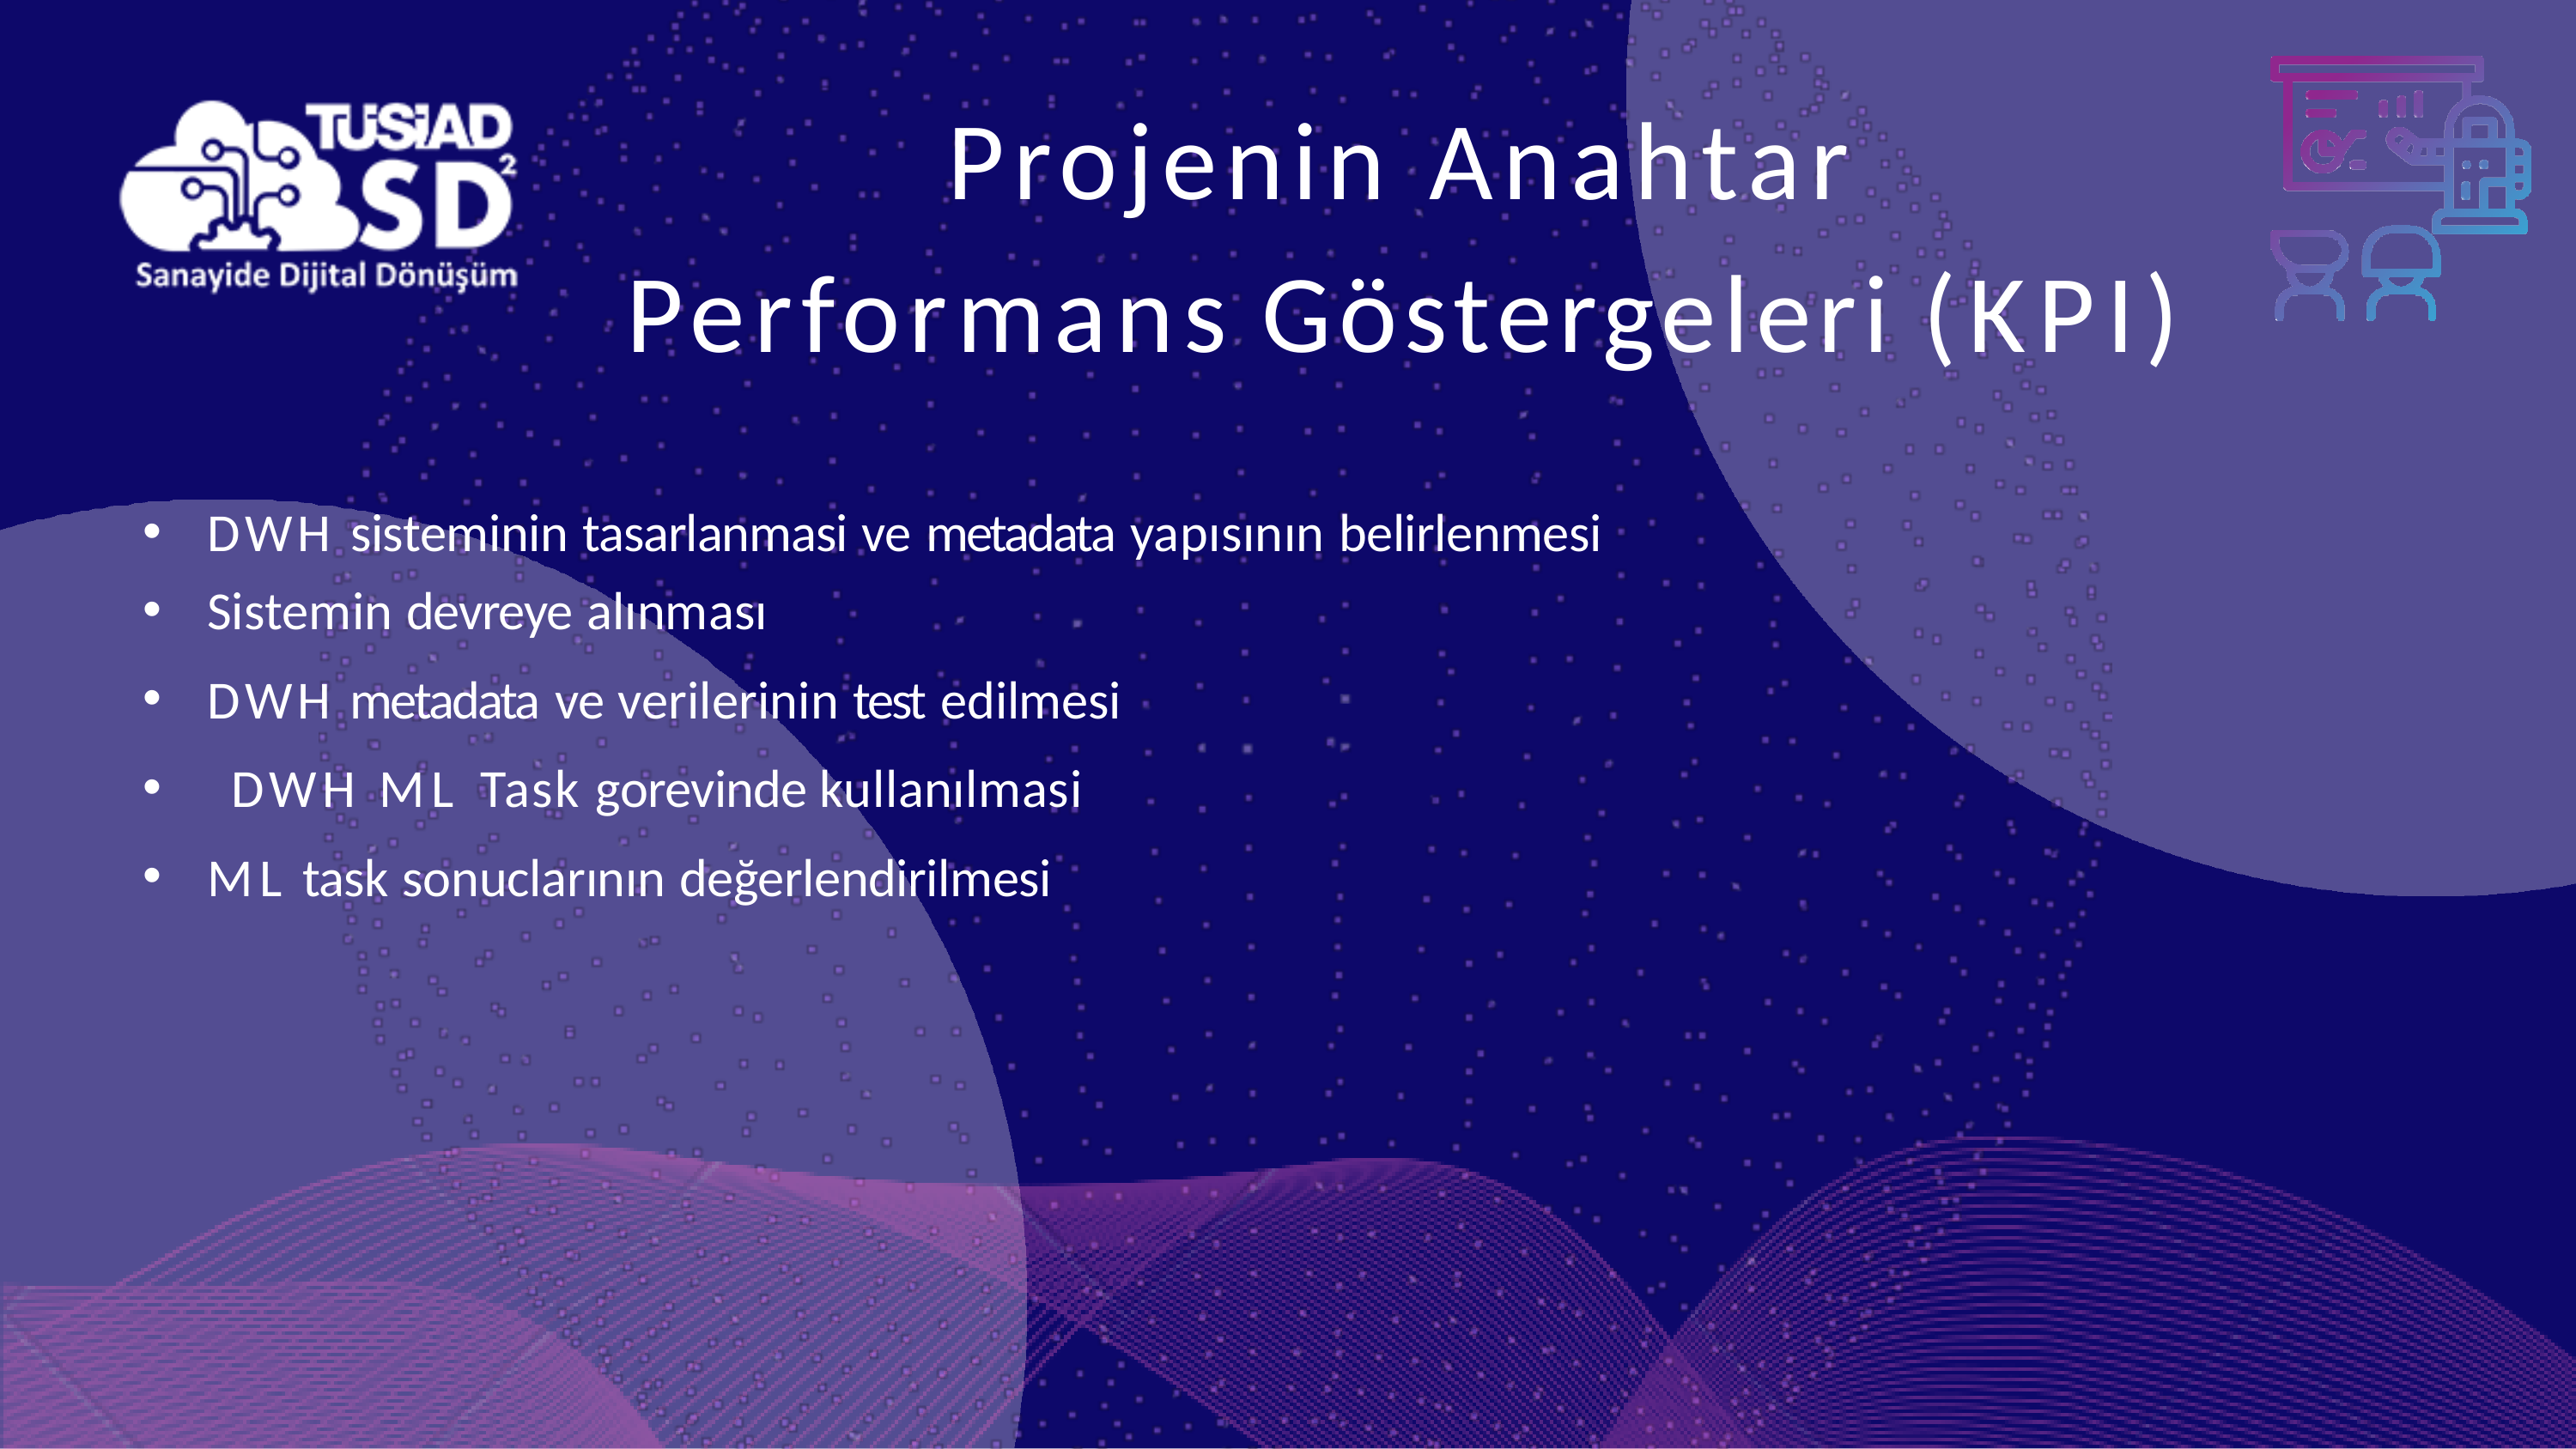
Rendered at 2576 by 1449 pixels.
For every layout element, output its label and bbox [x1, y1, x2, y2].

text_box [0, 0, 2576, 1449]
